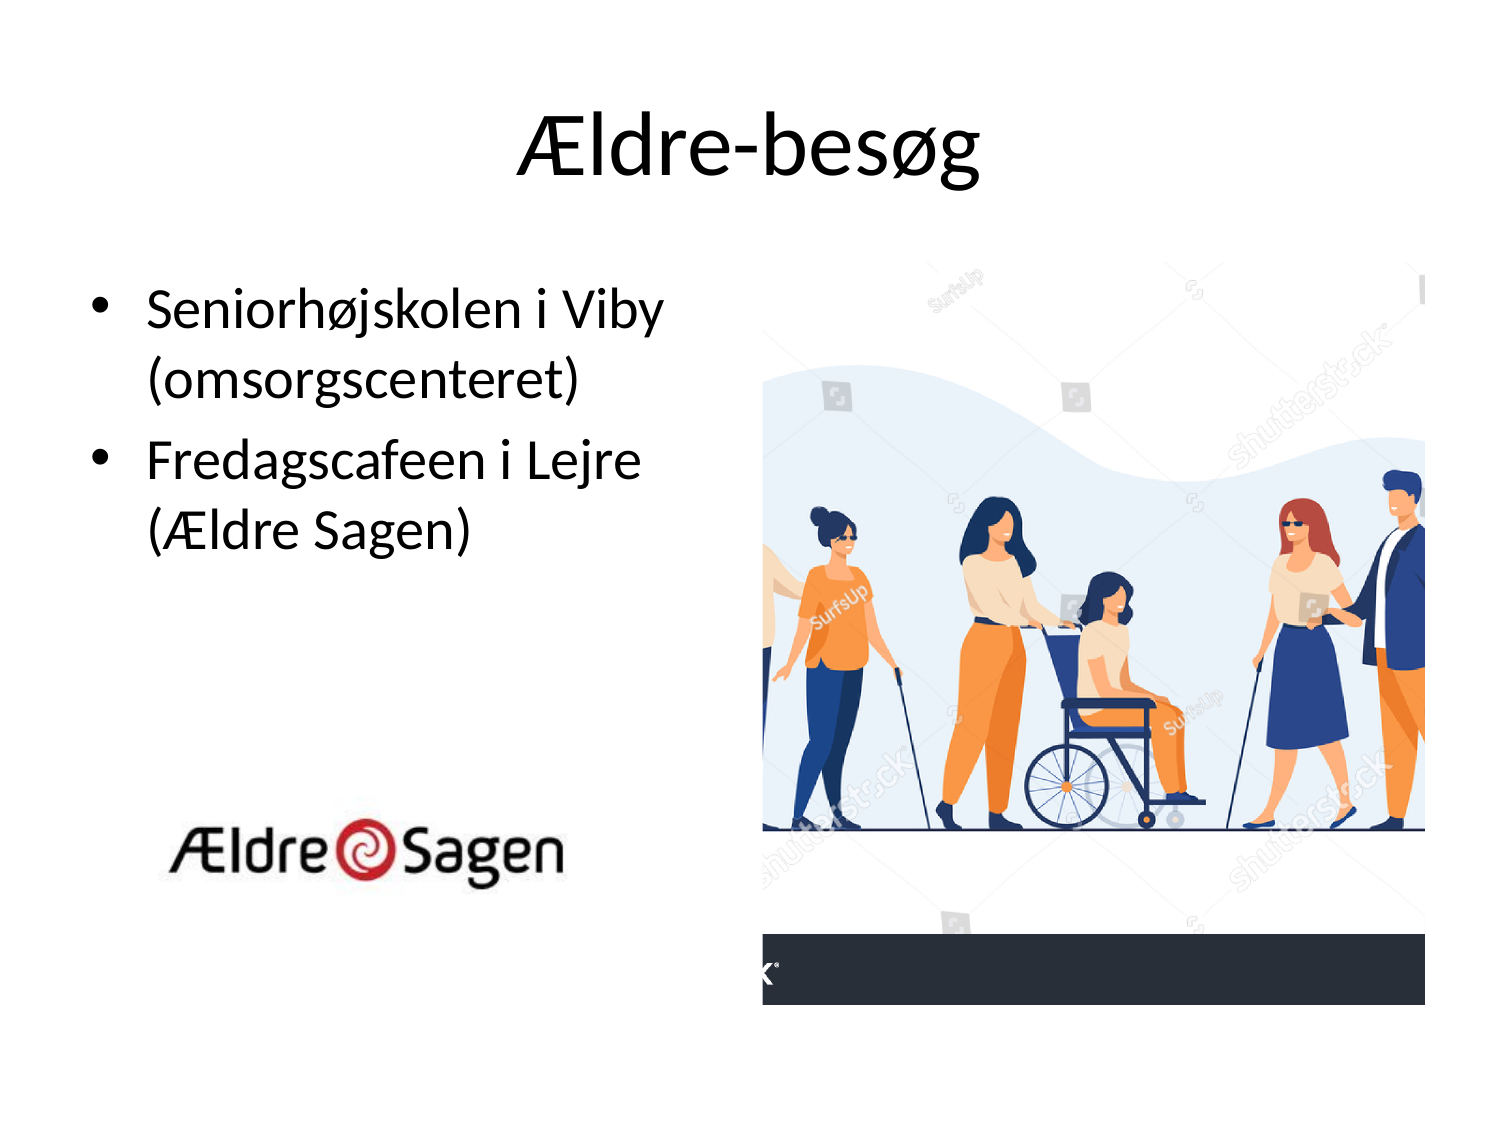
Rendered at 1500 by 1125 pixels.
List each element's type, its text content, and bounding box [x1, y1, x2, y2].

list Seniorhøjskolen i Viby (omsorgscenteret) Fredagscafeen i Lejre (Ældre Sagen) [75, 262, 738, 1005]
picture [147, 629, 585, 1081]
picture [762, 262, 1426, 1006]
title Ældre-besøg [75, 45, 1425, 233]
